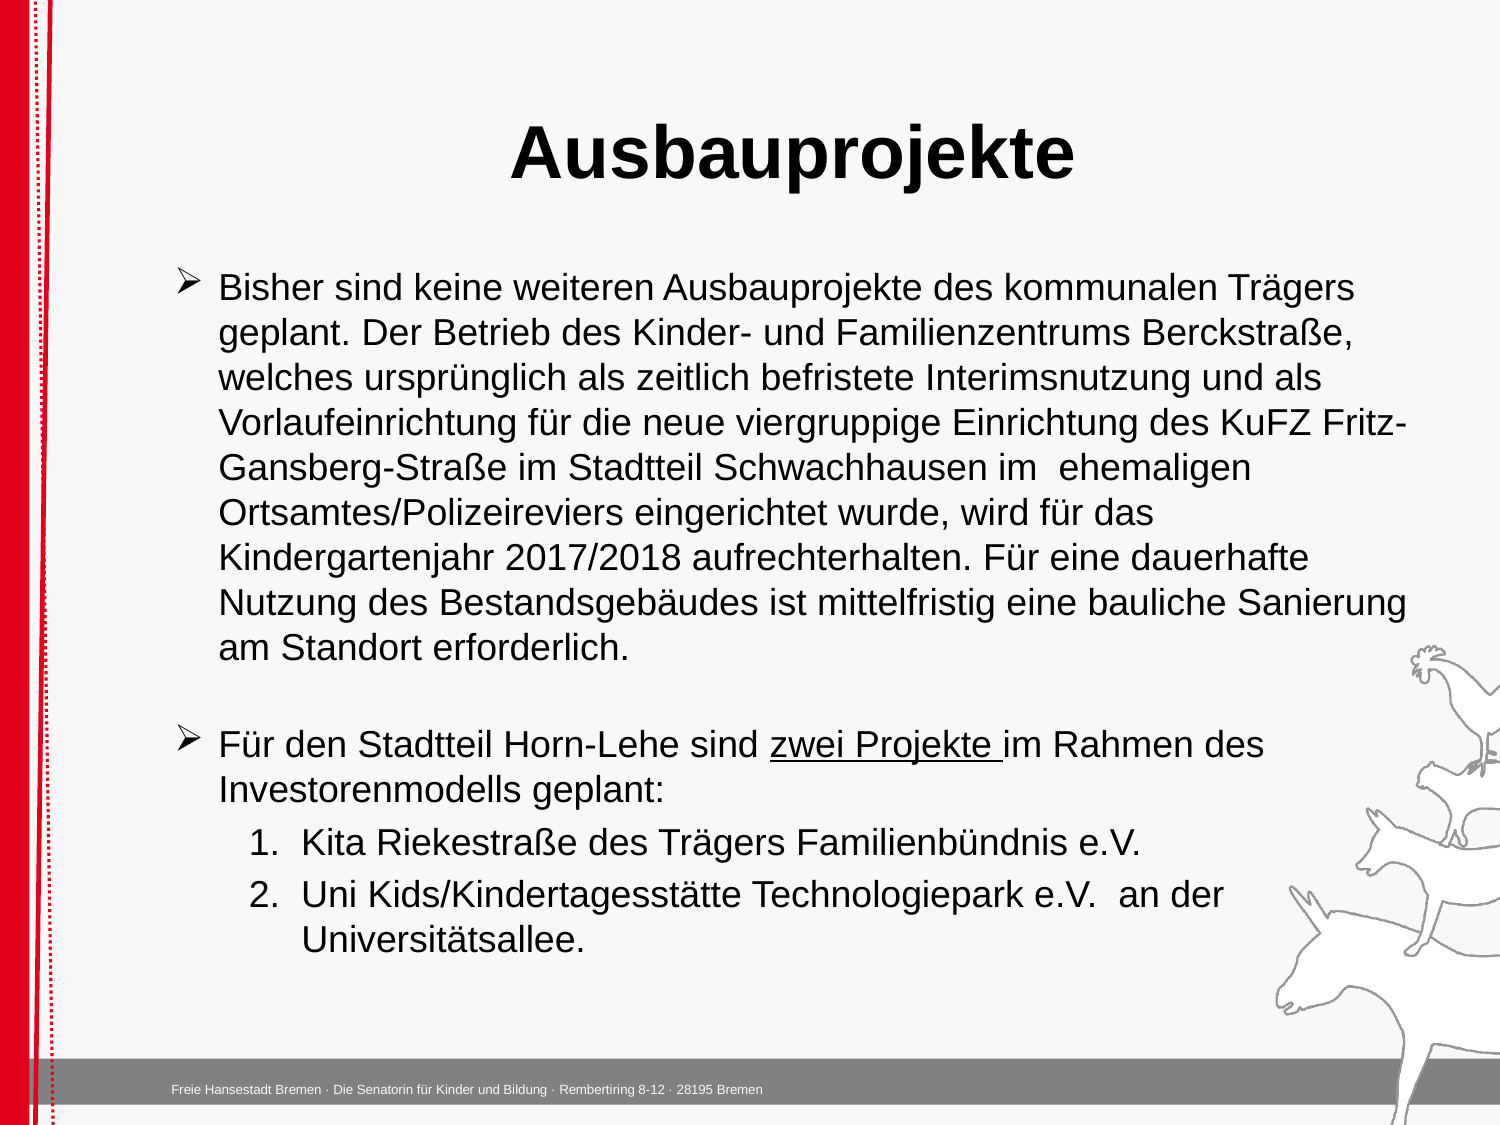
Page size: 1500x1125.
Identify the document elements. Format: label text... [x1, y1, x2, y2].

picture [1275, 645, 1500, 1125]
title Ausbauprojekte [159, 67, 1427, 242]
list Bisher sind keine weiteren Ausbauprojekte des kommunalen Trägers geplant. Der Betrieb des Kinder- und Familienzentrums Berckstraße, welches ursprünglich als zeitlich befristete Interimsnutzung und als Vorlaufeinrichtung für die neue viergruppige Einrichtung des KuFZ Fritz-Gansberg-Straße im Stadtteil Schwachhausen im ehemaligen Ortsamtes/Polizeireviers eingerichtet wurde, wird für das Kindergartenjahr 2017/2018 aufrechterhalten. Für eine dauerhafte Nutzung des Bestandsgebäudes ist mittelfristig eine bauliche Sanierung am Standort erforderlich. Für den Stadtteil Horn-Lehe sind zwei Projekte im Rahmen des Investorenmodells geplant: 1. Kita Riekestraße des Trägers Familienbündnis e.V. 2. Uni Kids/Kindertagesstätte Technologiepark e.V. an der Universitätsallee. [159, 255, 1427, 1022]
